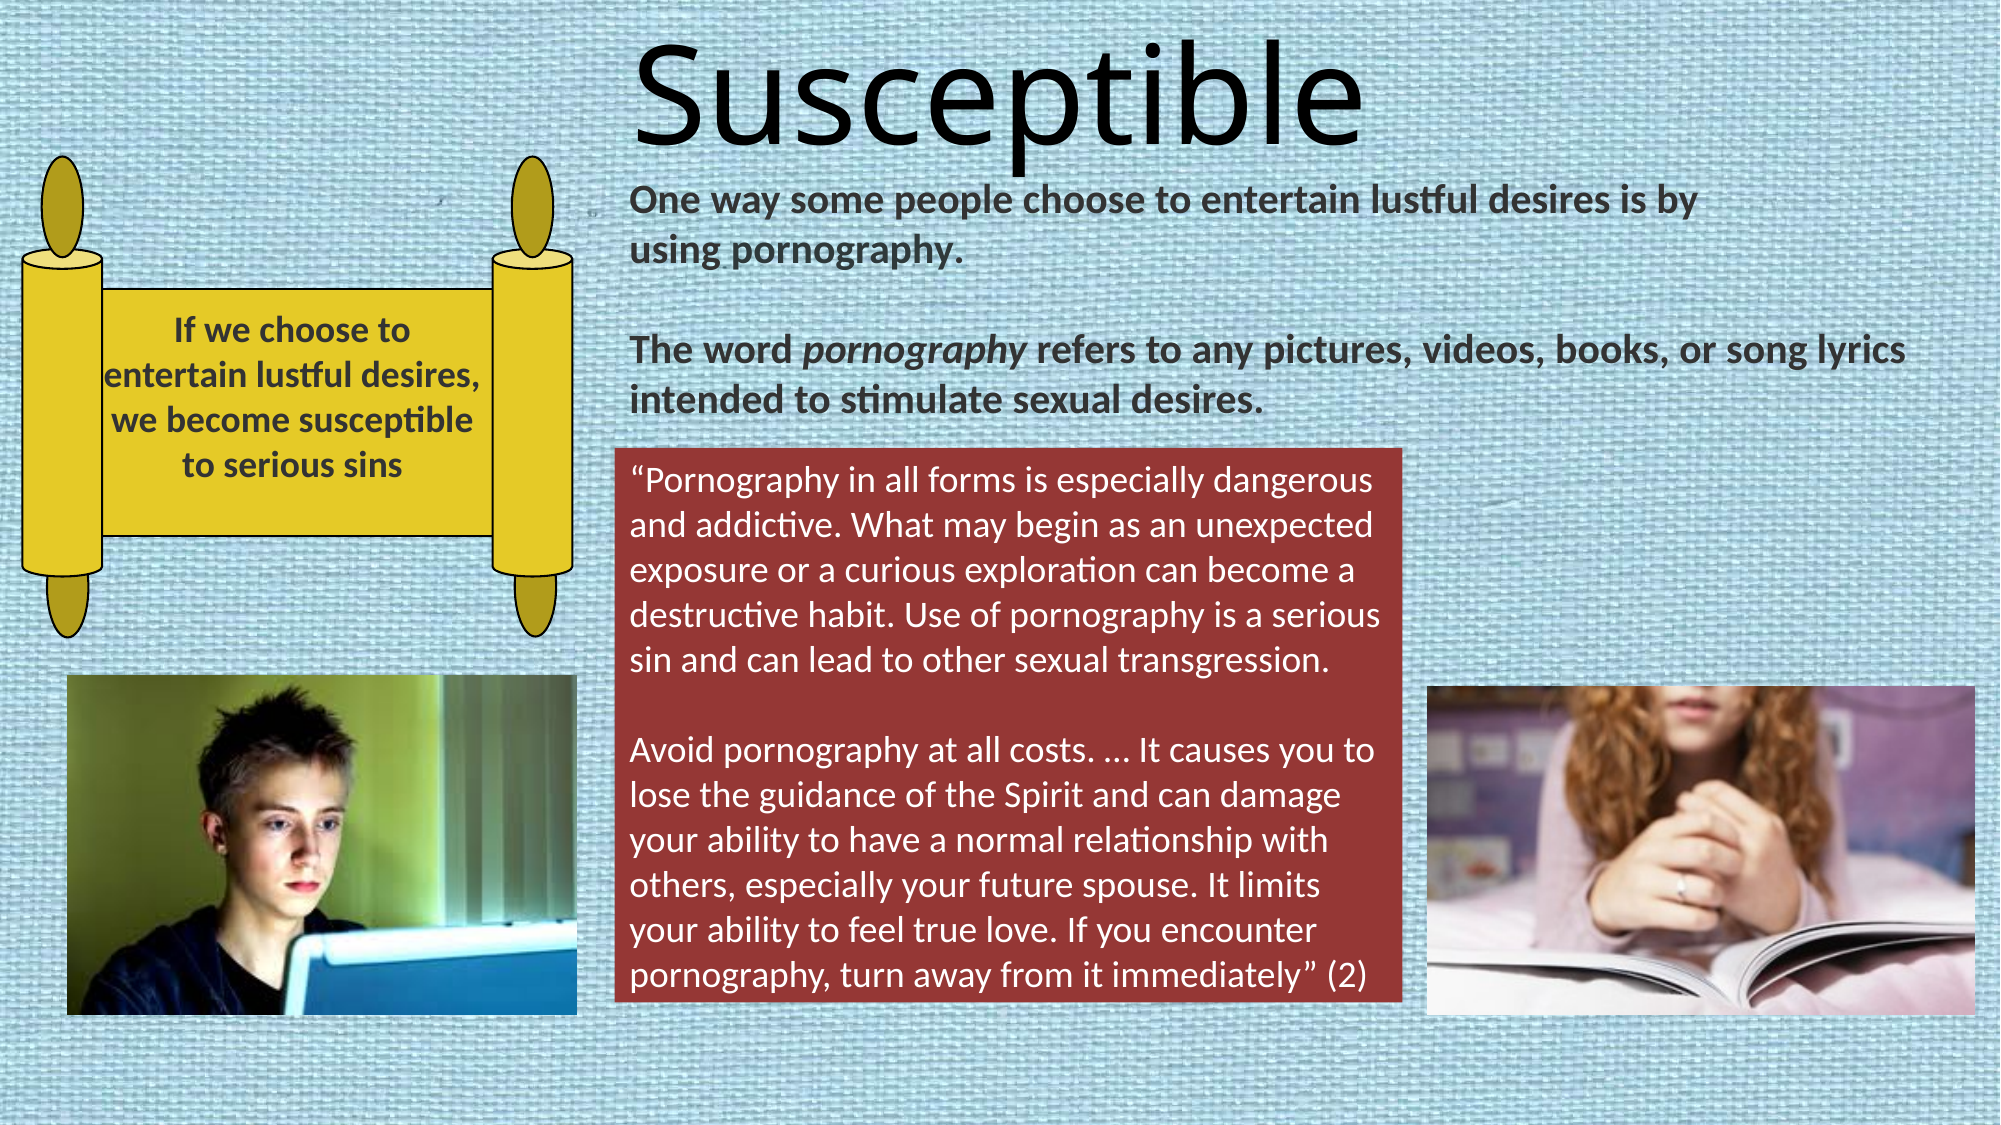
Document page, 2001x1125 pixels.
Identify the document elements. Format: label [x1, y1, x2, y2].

picture [0, 0, 2000, 1125]
text_box [22, 156, 573, 638]
